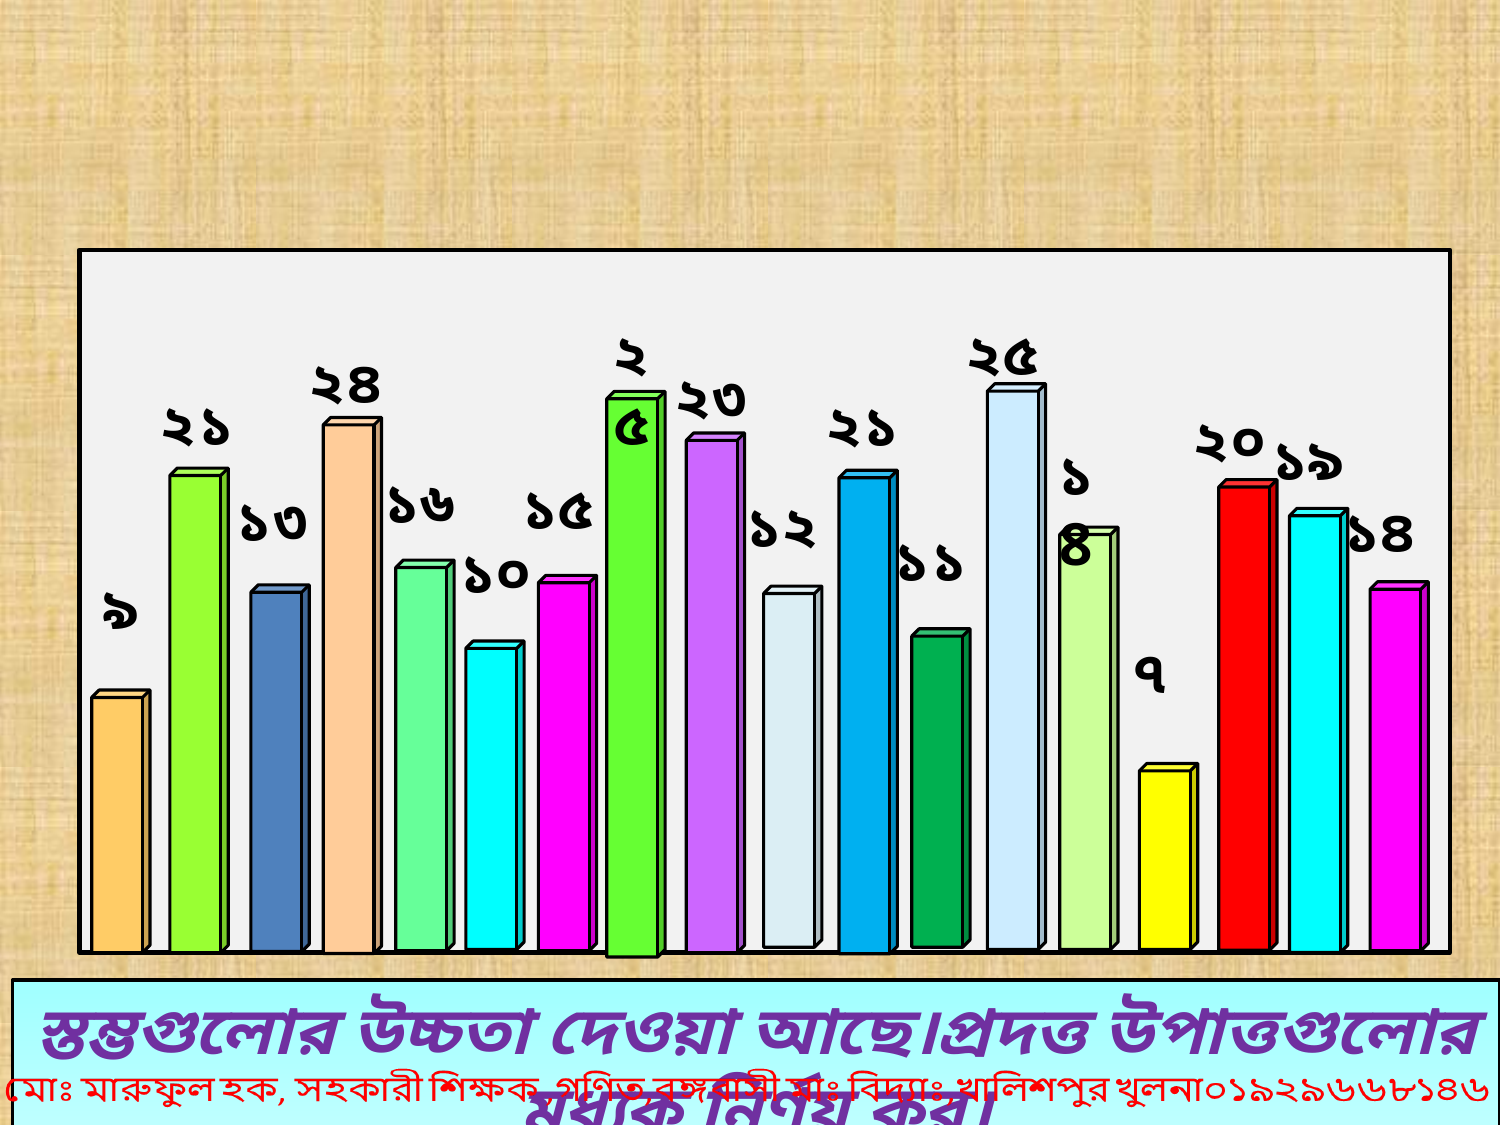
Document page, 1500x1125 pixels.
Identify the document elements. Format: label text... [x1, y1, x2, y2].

text_box স্তম্ভগুলোর উচ্চতা দেওয়া আছে।প্রদত্ত উপাত্তগুলোর মধ্যক নির্ণয় কর। [12, 980, 1500, 1059]
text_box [79, 249, 1451, 958]
picture [0, 0, 1500, 1125]
